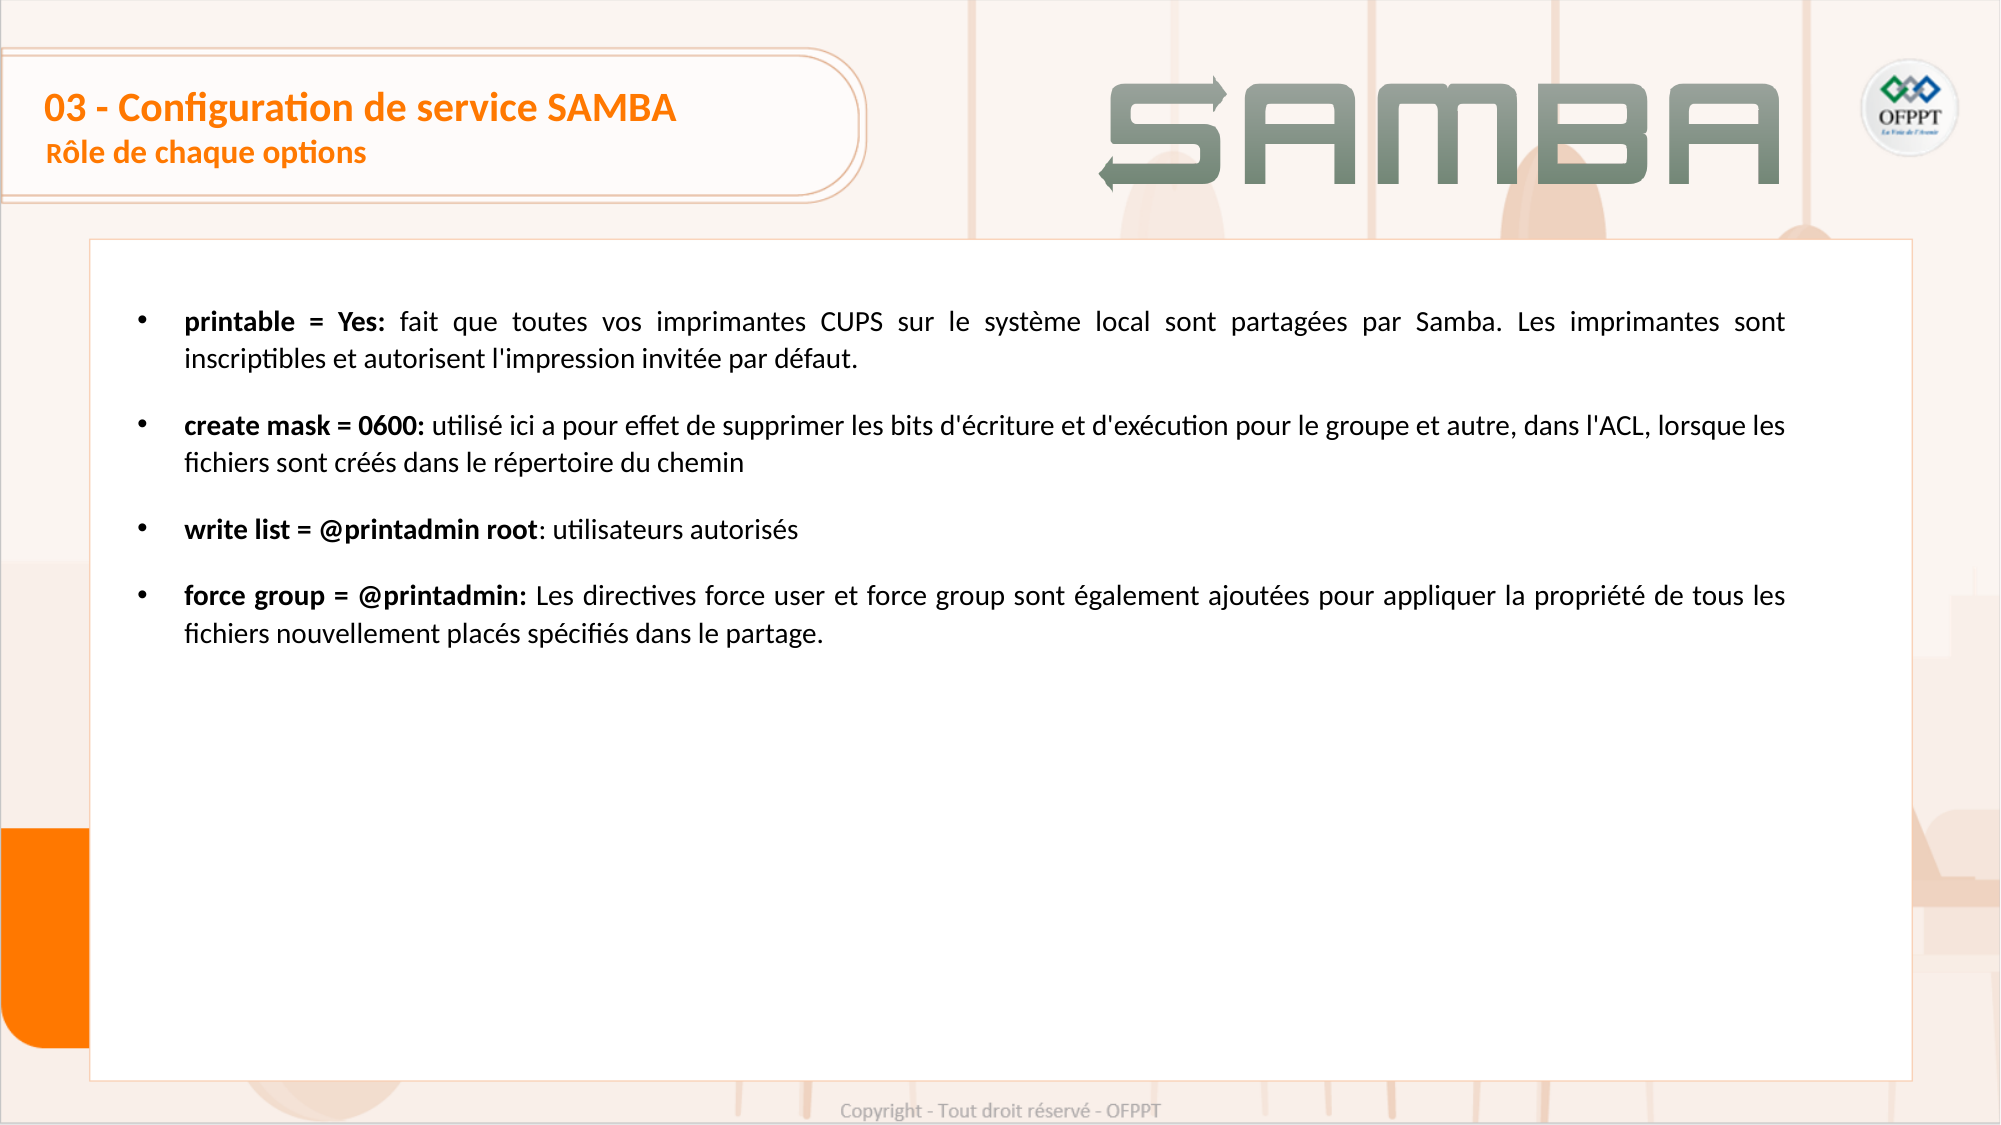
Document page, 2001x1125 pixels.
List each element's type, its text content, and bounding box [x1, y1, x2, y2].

text_box printable = Yes: fait que toutes vos imprimantes CUPS sur le système local sont partagées par Samba. Les imprimantes sont inscriptibles et autorisent l'impression invitée par défaut. create mask = 0600: utilisé ici a pour effet de supprimer les bits d'écriture et d'exécution pour le groupe et autre, dans l'ACL, lorsque les fichiers sont créés dans le répertoire du chemin write list = @printadmin root: utilisateurs autorisés force group = @printadmin: Les directives force user et force group sont également ajoutées pour appliquer la propriété de tous les fichiers nouvellement placés spécifiés dans le partage. [122, 292, 1802, 983]
picture [0, 0, 2001, 1125]
text_box 03 - Configuration de service SAMBA [29, 74, 984, 143]
text_box Rôle de chaque options [31, 143, 863, 201]
